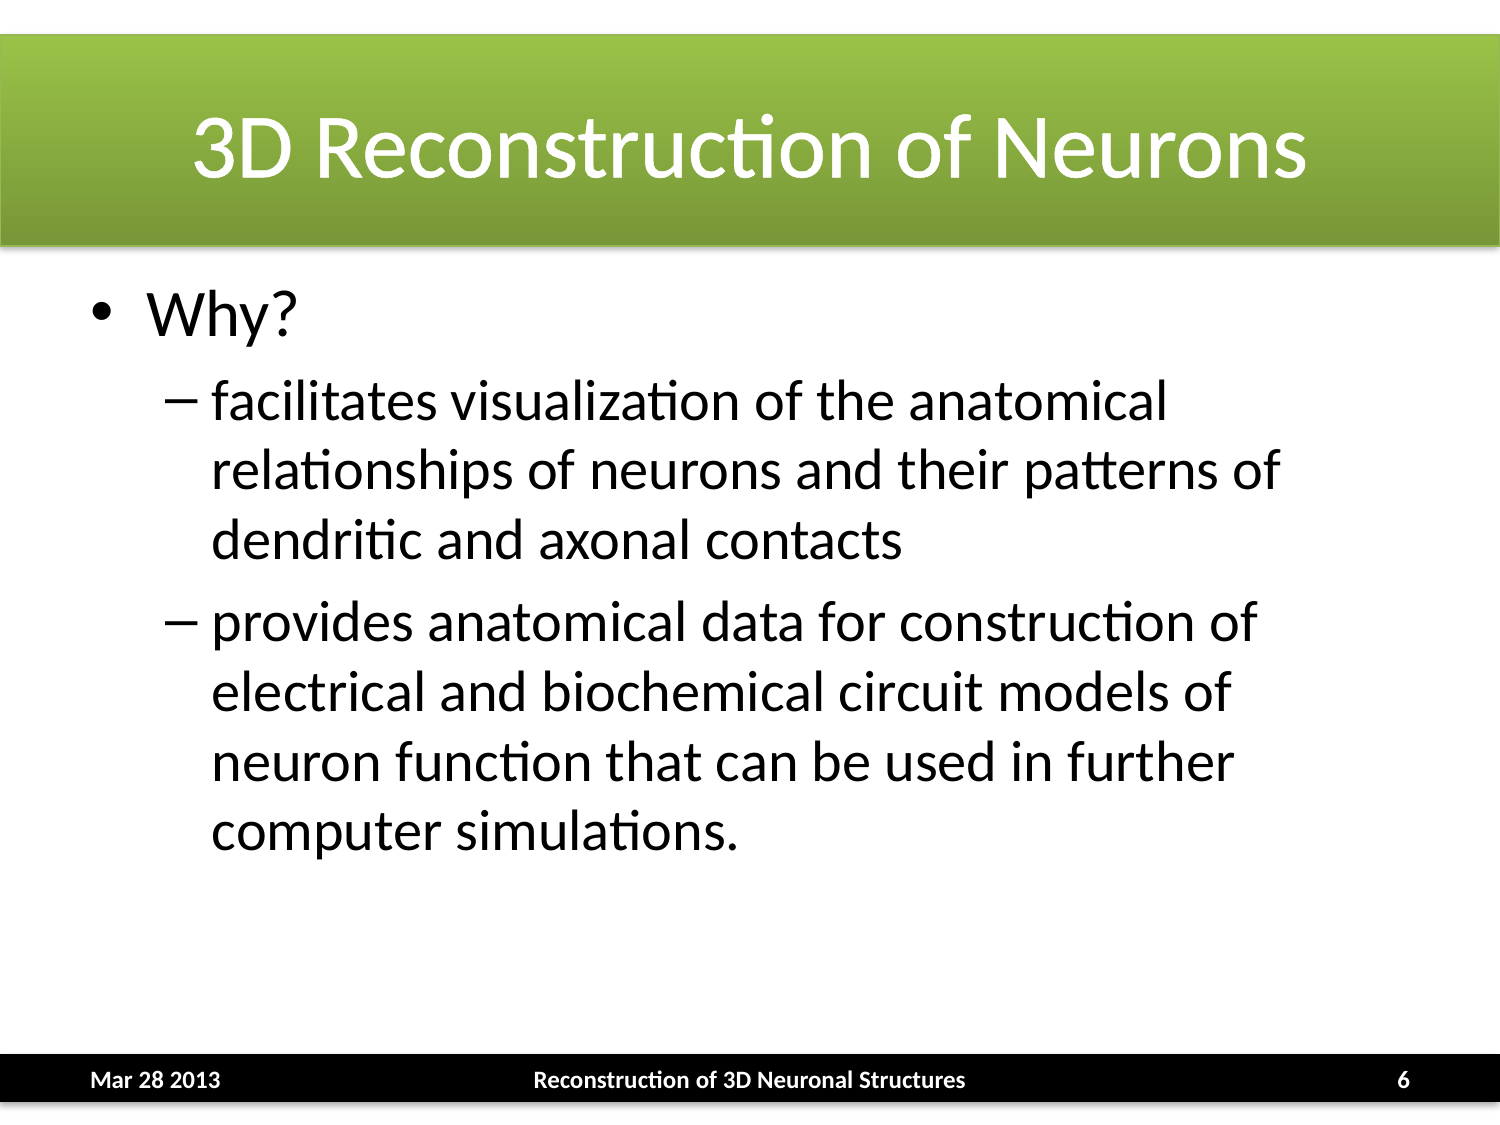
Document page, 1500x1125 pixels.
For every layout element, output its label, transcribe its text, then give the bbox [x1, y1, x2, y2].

list Why? facilitates visualization of the anatomical relationships of neurons and their patterns of dendritic and axonal contacts provides anatomical data for construction of electrical and biochemical circuit models of neuron function that can be used in further computer simulations. [75, 262, 1425, 1005]
title 3D Reconstruction of Neurons [0, 35, 1500, 247]
